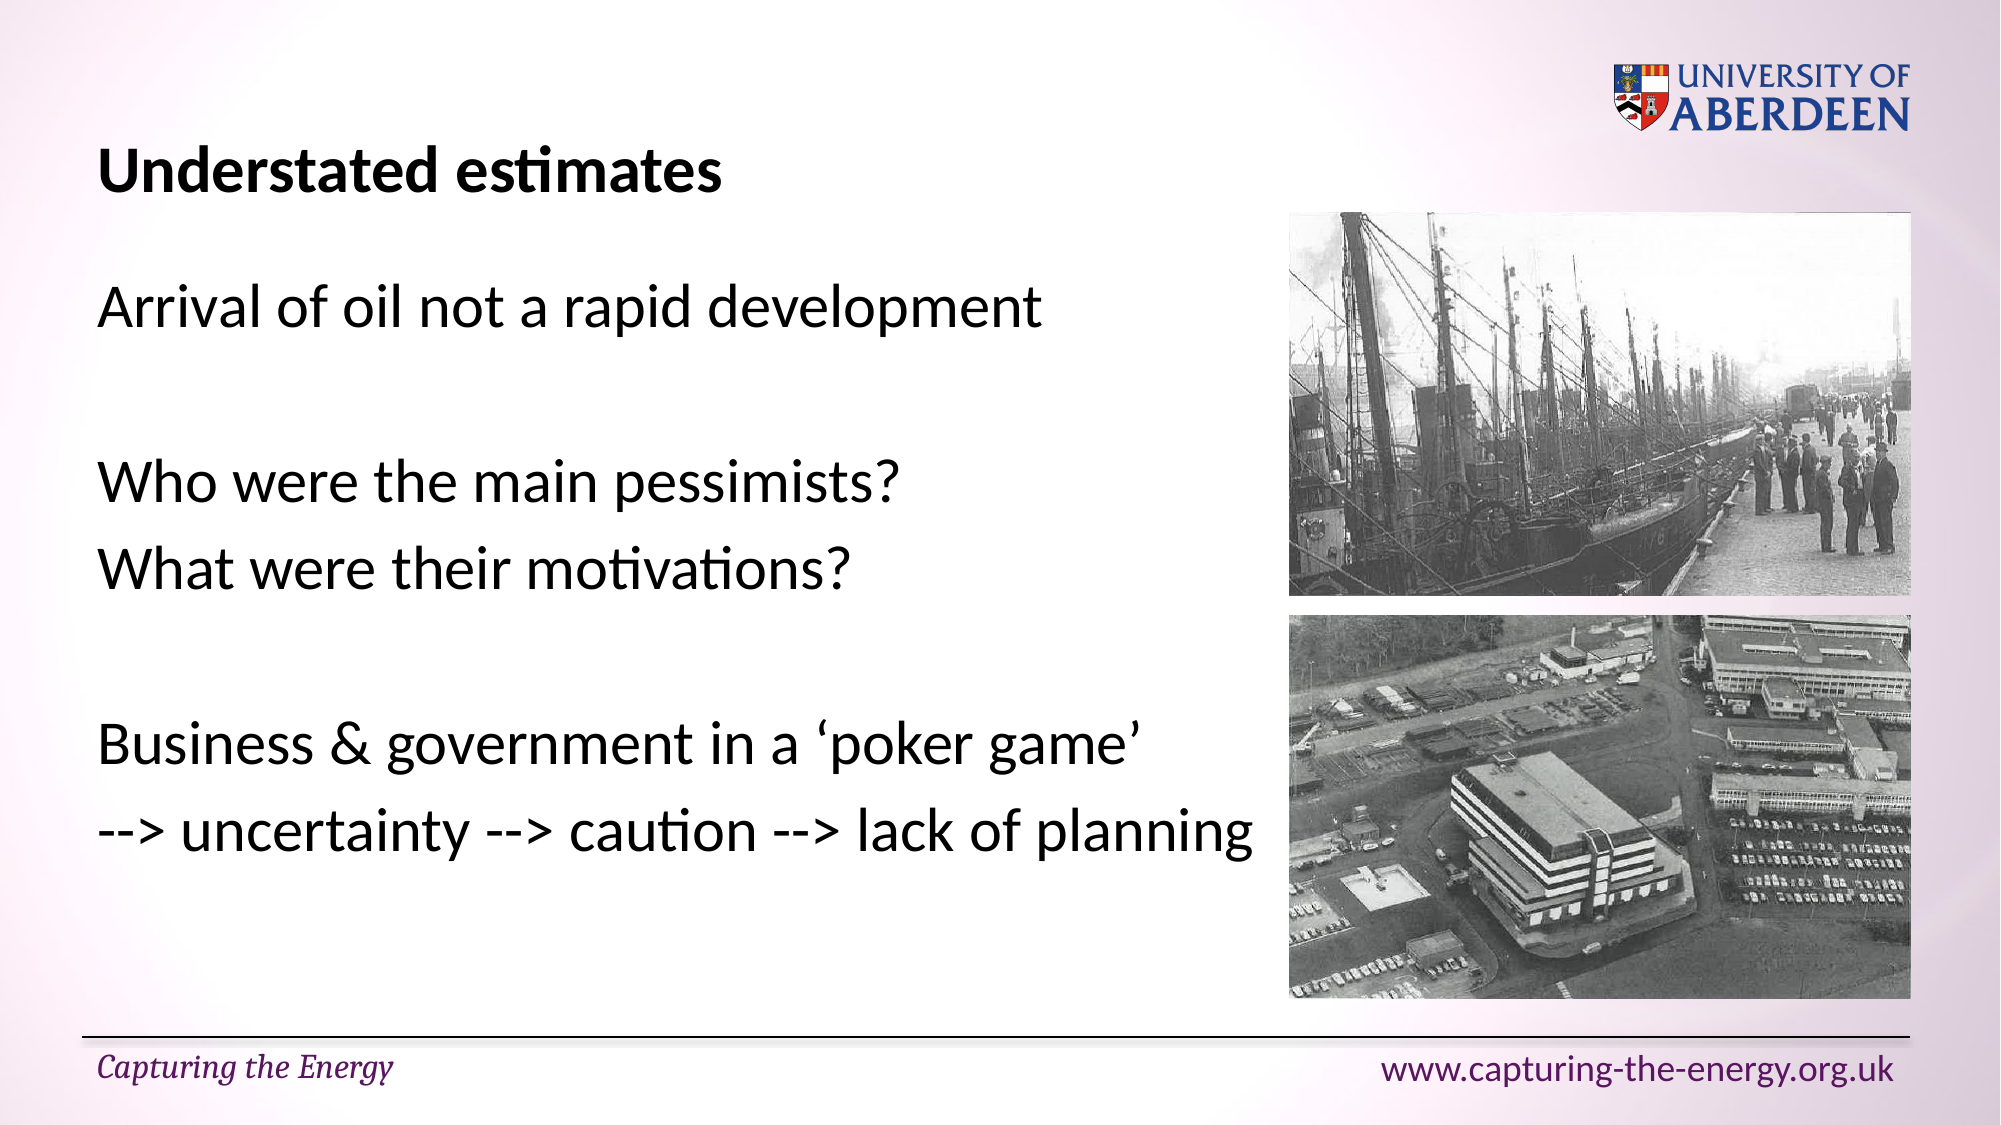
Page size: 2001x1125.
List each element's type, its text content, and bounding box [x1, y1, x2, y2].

list Arrival of oil not a rapid development Who were the main pessimists? What were their motivations? Business & government in a ‘poker game’ --> uncertainty --> caution --> lack of planning [82, 257, 1910, 1037]
picture [0, 0, 2001, 1125]
title Understated estimates [82, 112, 1584, 219]
list Capturing the Energy [82, 1036, 1143, 1094]
list www.capturing-the-energy.org.uk [1197, 1036, 1910, 1102]
